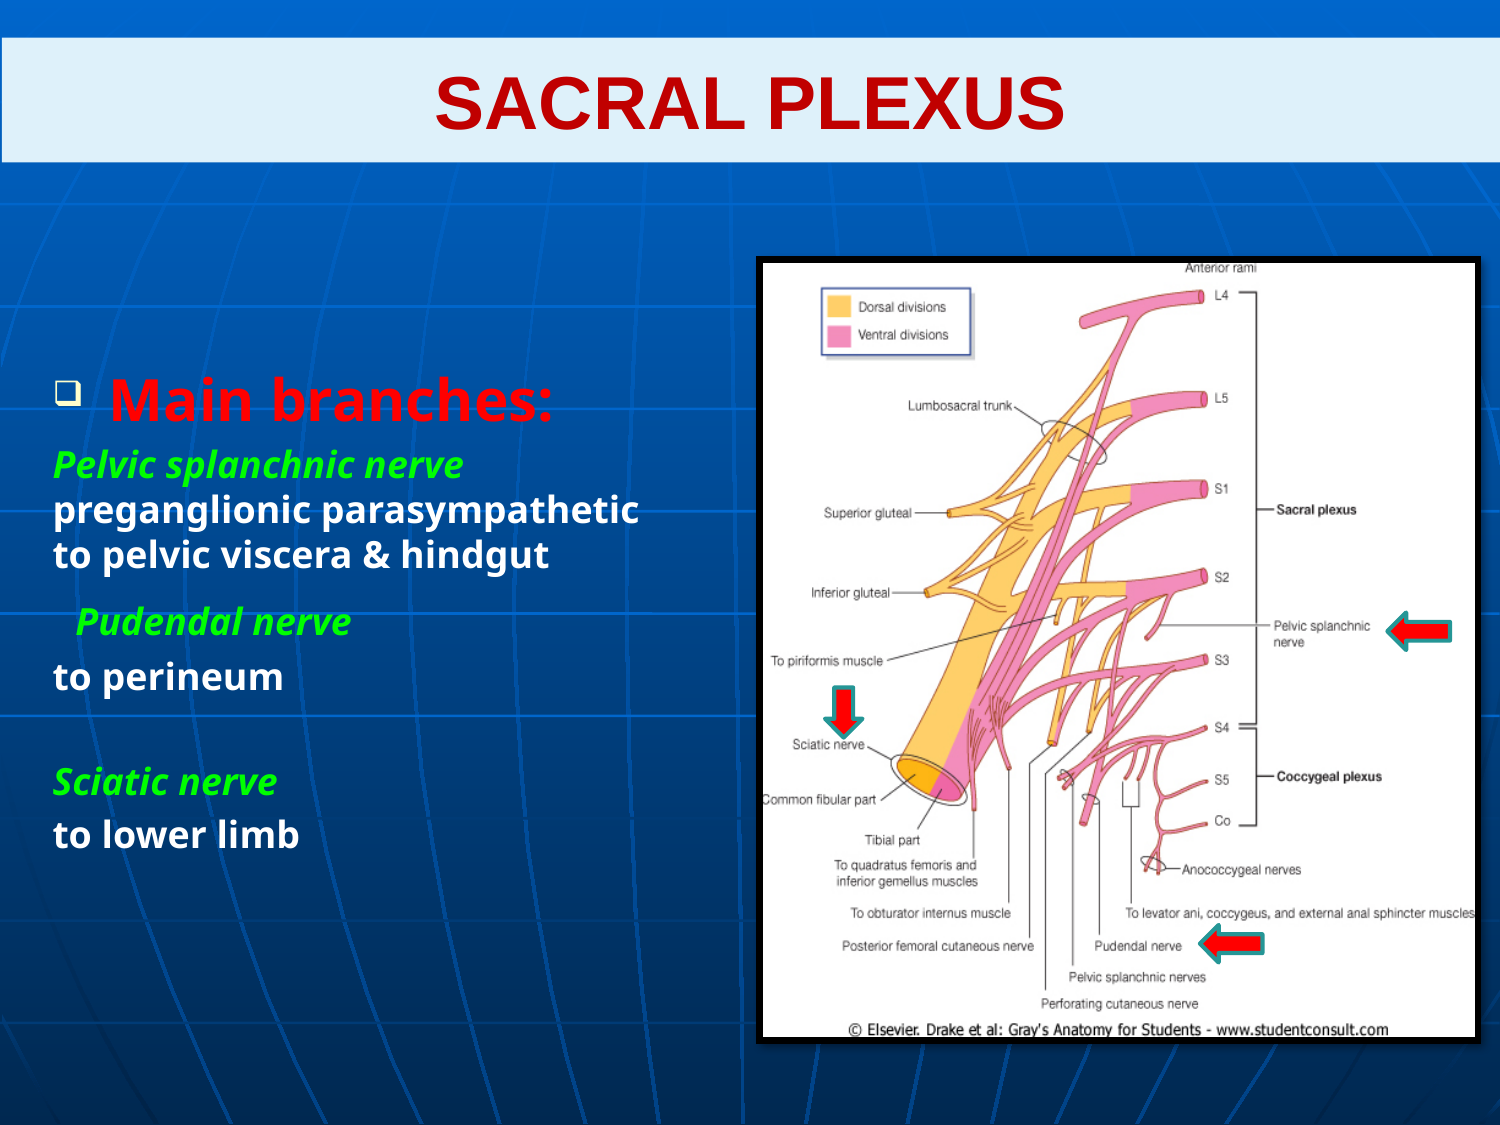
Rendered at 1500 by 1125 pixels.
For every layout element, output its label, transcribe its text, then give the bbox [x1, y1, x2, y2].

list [762, 262, 1476, 1038]
list Main branches: Pelvic splanchnic nerve preganglionic parasympathetic to pelvic viscera & hindgut Pudendal nerve to perineum Sciatic nerve to lower limb [37, 355, 738, 988]
title SACRAL PLEXUS [1, 37, 1500, 163]
